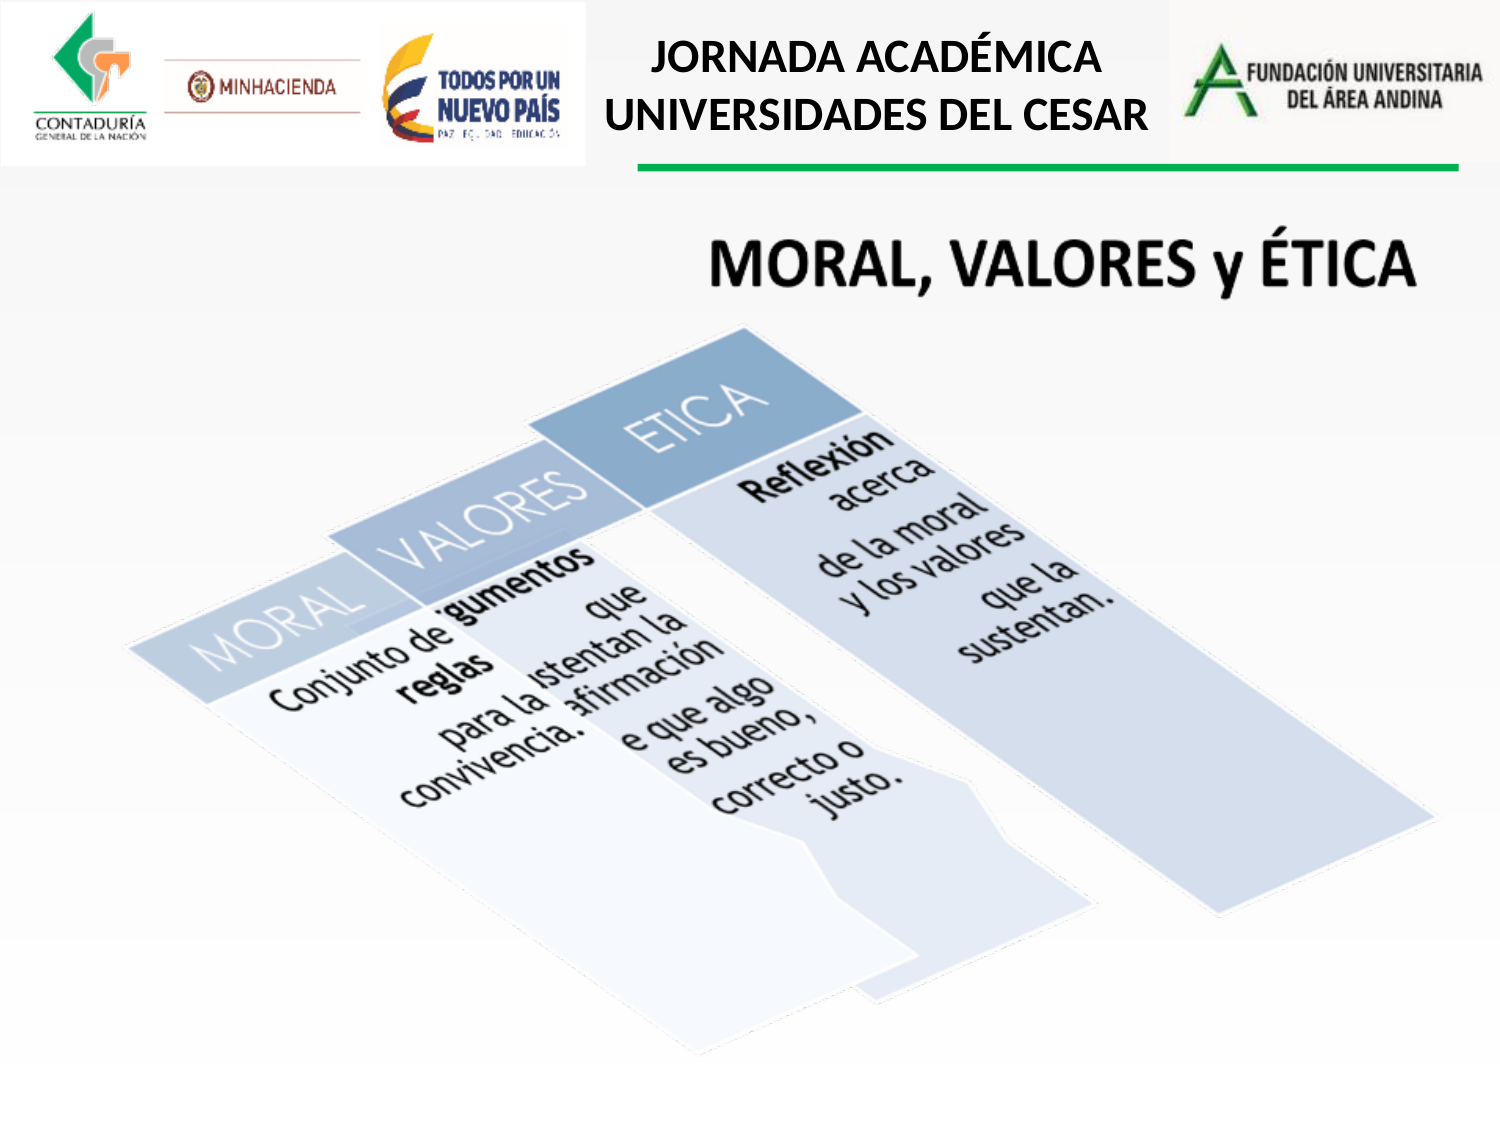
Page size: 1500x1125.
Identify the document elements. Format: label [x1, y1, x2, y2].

picture [41, 195, 1483, 1125]
picture [26, 7, 367, 148]
picture [1169, 0, 1500, 162]
picture [379, 23, 569, 149]
